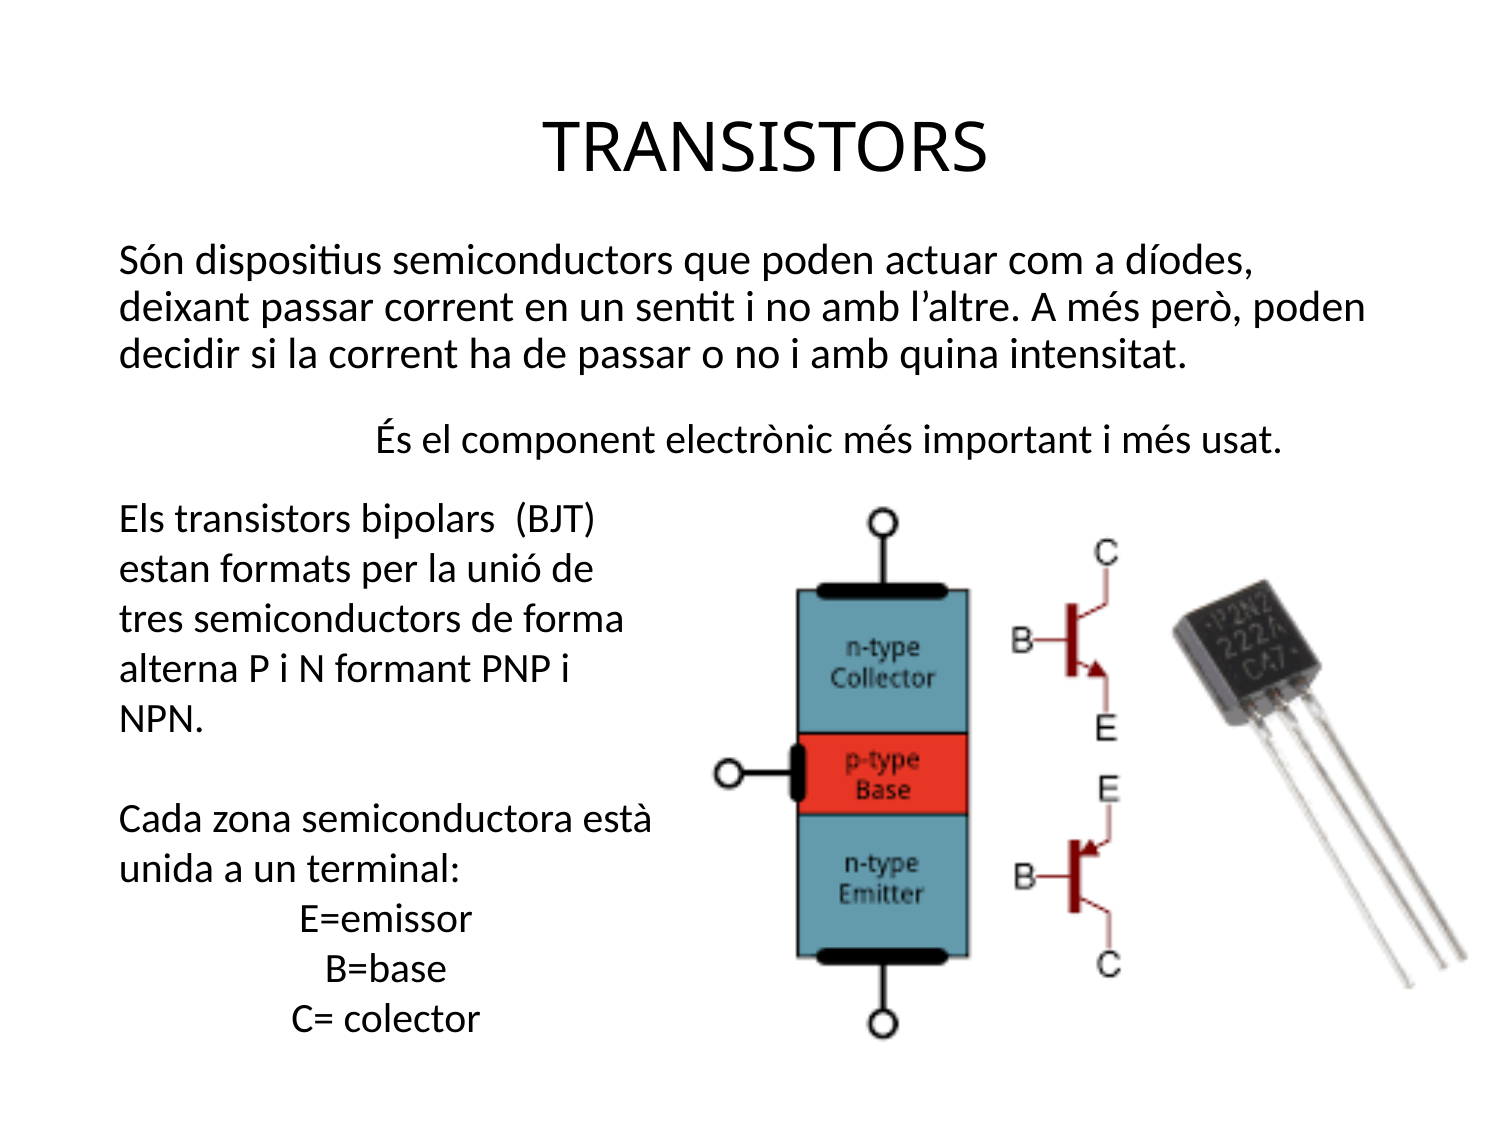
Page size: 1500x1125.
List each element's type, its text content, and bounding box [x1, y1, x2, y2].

title TRANSISTORS [119, 96, 1413, 202]
picture [701, 505, 1483, 1054]
list Són dispositius semiconductors que poden actuar com a díodes, deixant passar corrent en un sentit i no amb l’altre. A més però, poden decidir si la corrent ha de passar o no i amb quina intensitat. [103, 229, 1398, 393]
text_box És el component electrònic més important i més usat. [103, 404, 1500, 470]
text_box Els transistors bipolars (BJT) estan formats per la unió de tres semiconductors de forma alterna P i N formant PNP i NPN. Cada zona semiconductora està unida a un terminal: E=emissor B=base C= colector [103, 482, 669, 1048]
